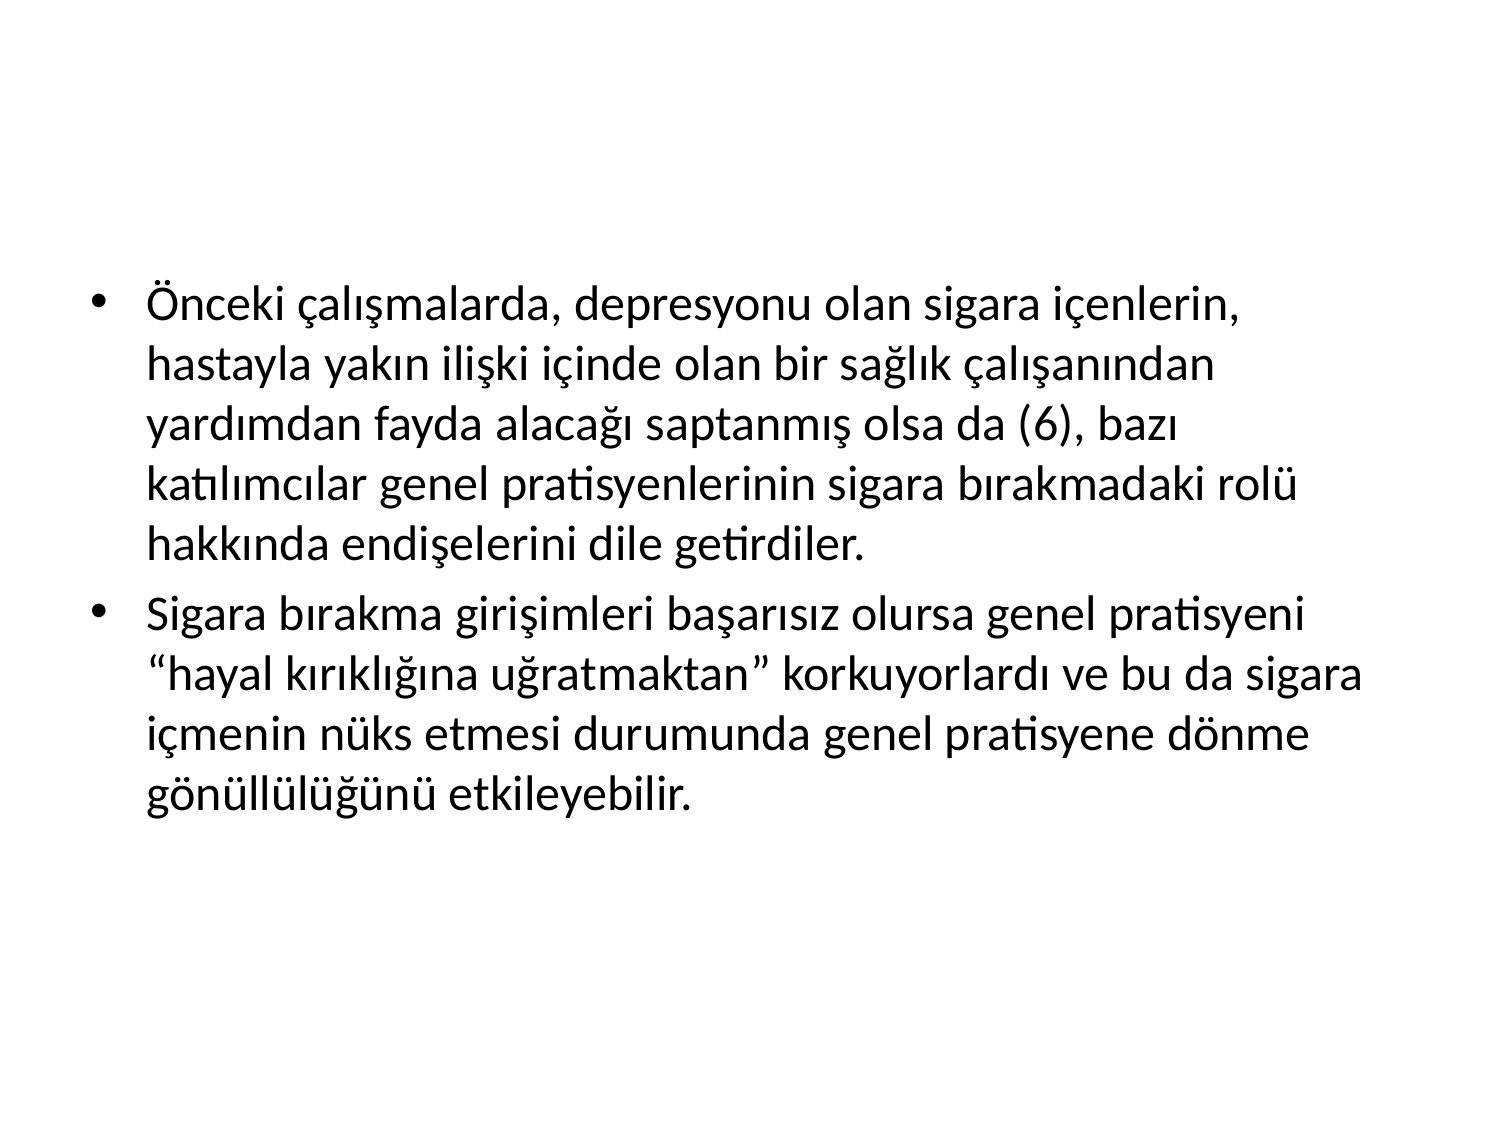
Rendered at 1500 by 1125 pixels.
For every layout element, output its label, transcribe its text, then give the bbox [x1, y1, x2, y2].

list Önceki çalışmalarda, depresyonu olan sigara içenlerin, hastayla yakın ilişki içinde olan bir sağlık çalışanından yardımdan fayda alacağı saptanmış olsa da (6), bazı katılımcılar genel pratisyenlerinin sigara bırakmadaki rolü hakkında endişelerini dile getirdiler. Sigara bırakma girişimleri başarısız olursa genel pratisyeni “hayal kırıklığına uğratmaktan” korkuyorlardı ve bu da sigara içmenin nüks etmesi durumunda genel pratisyene dönme gönüllülüğünü etkileyebilir. [75, 262, 1425, 1005]
